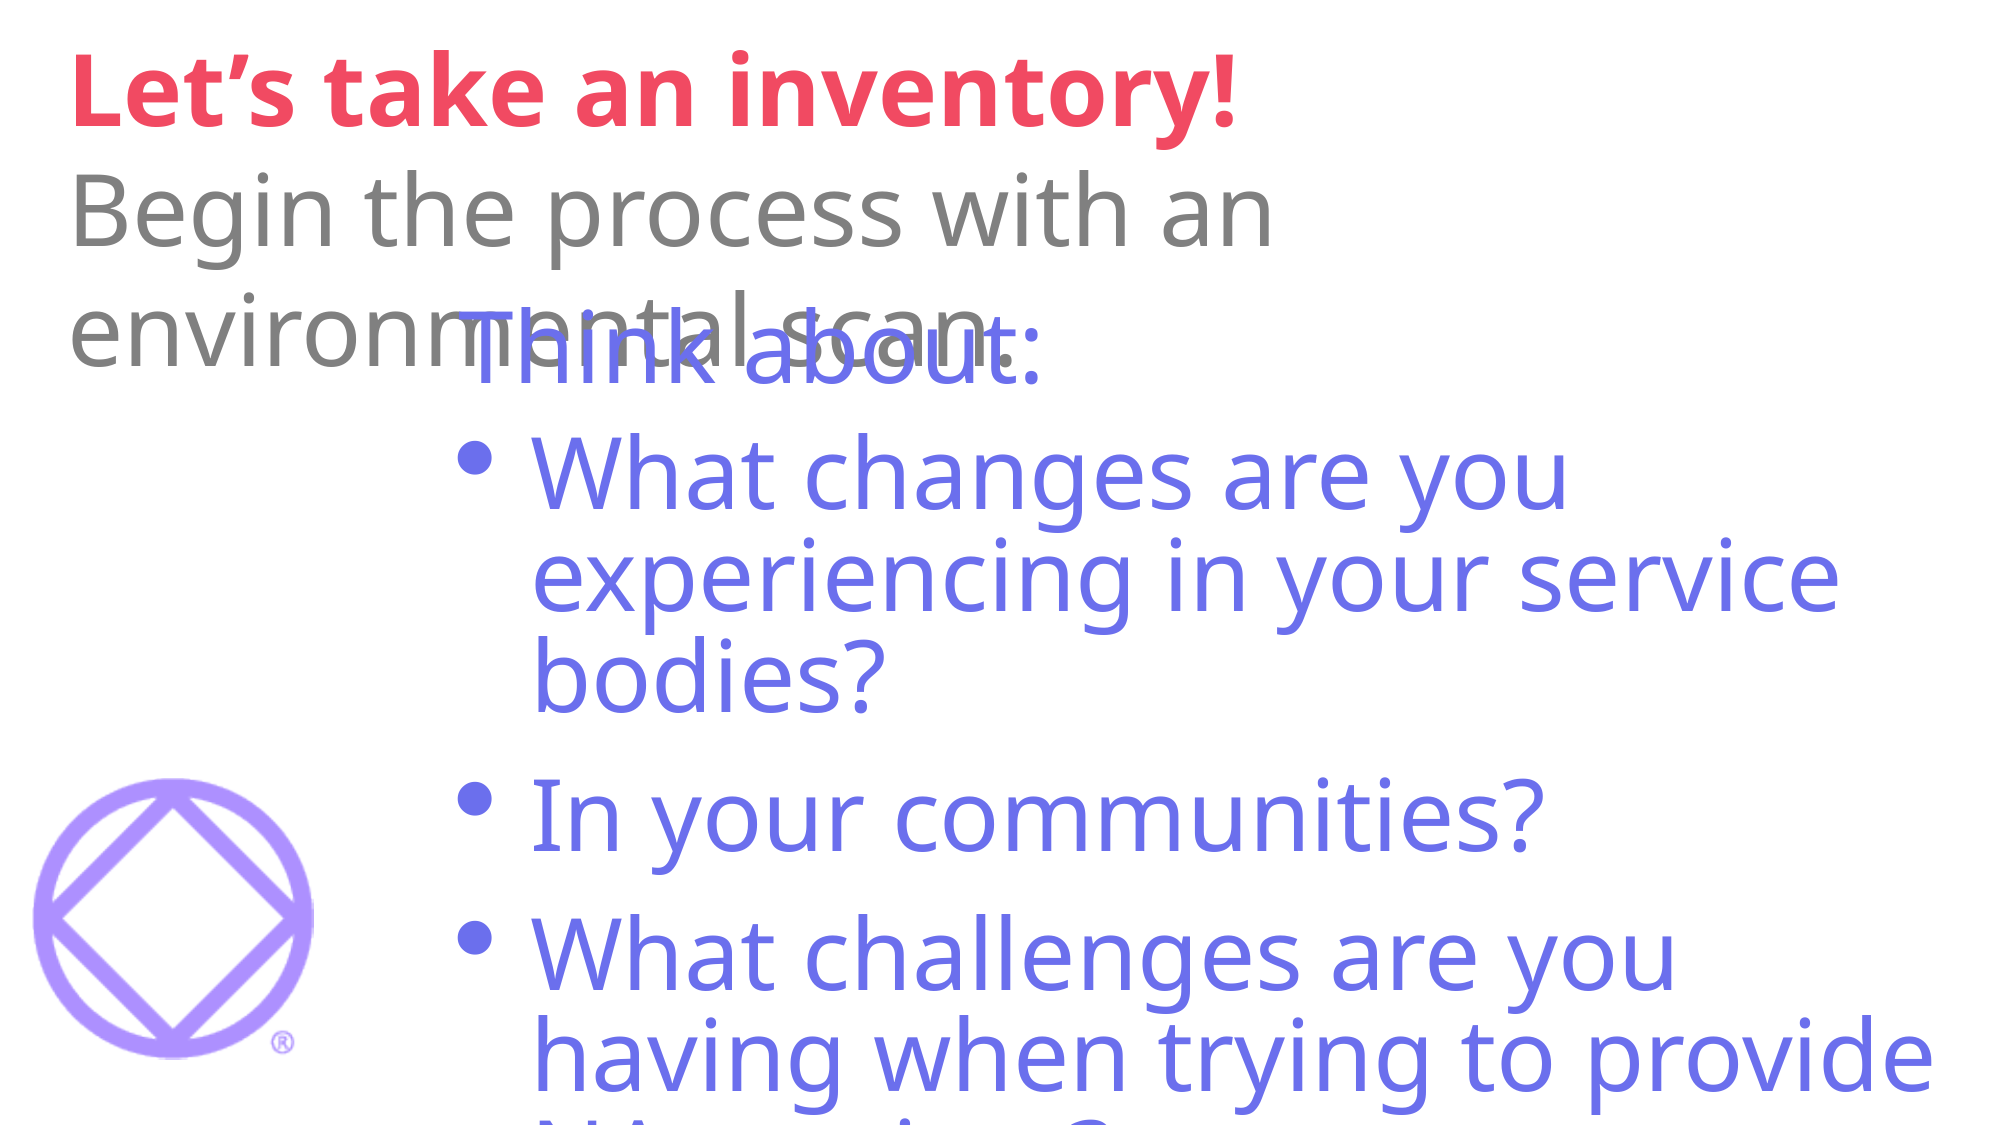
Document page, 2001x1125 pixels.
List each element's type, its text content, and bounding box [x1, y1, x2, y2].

text_box Think about: What changes are you experiencing in your service bodies? In your communities? What challenges are you having when trying to provide NA services? [368, 276, 2000, 1125]
text_box Let’s take an inventory! Begin the process with an environmental scan. [52, 18, 1981, 394]
picture [32, 778, 314, 1060]
